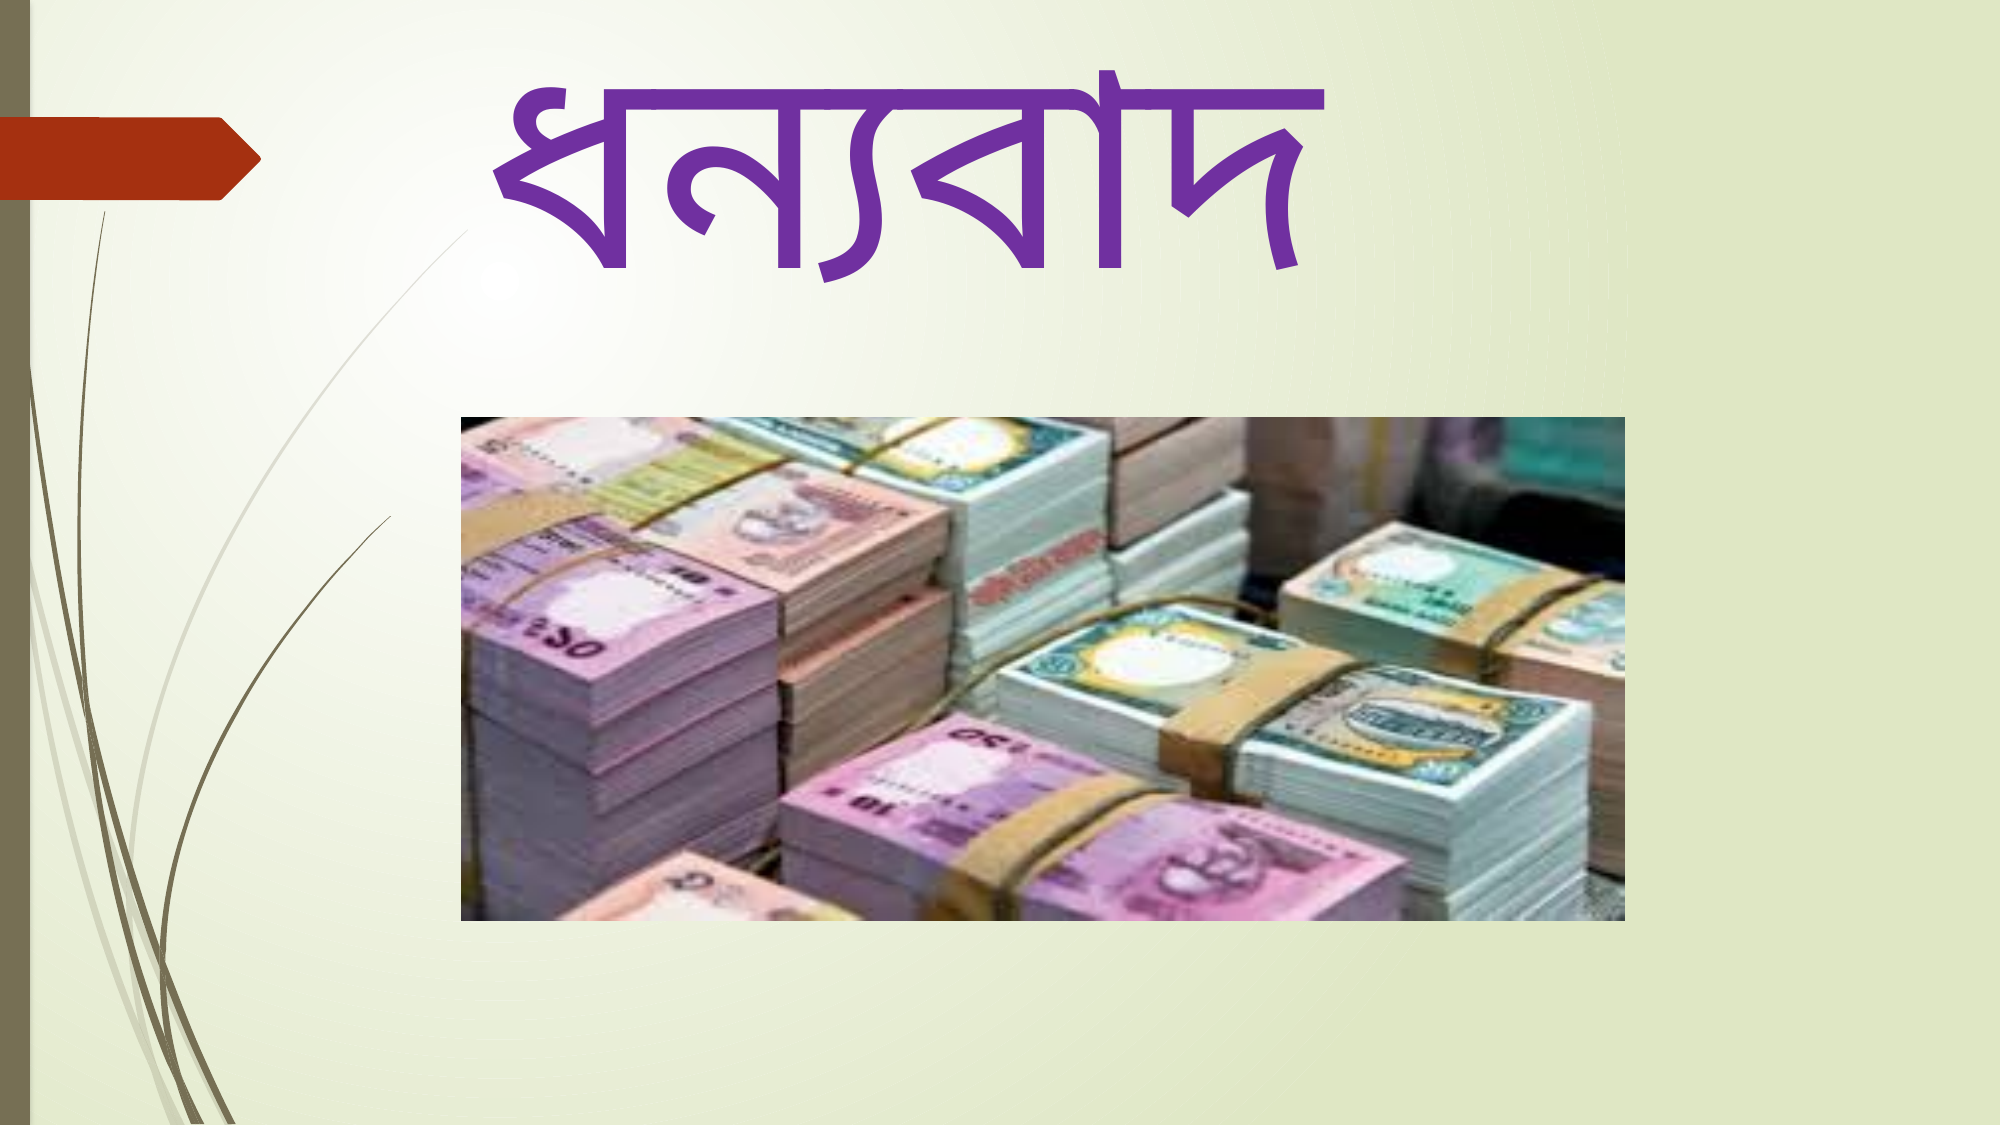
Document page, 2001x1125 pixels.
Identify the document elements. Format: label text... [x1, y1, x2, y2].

picture [461, 417, 1626, 921]
text_box ধন্যবাদ [341, 0, 1538, 334]
